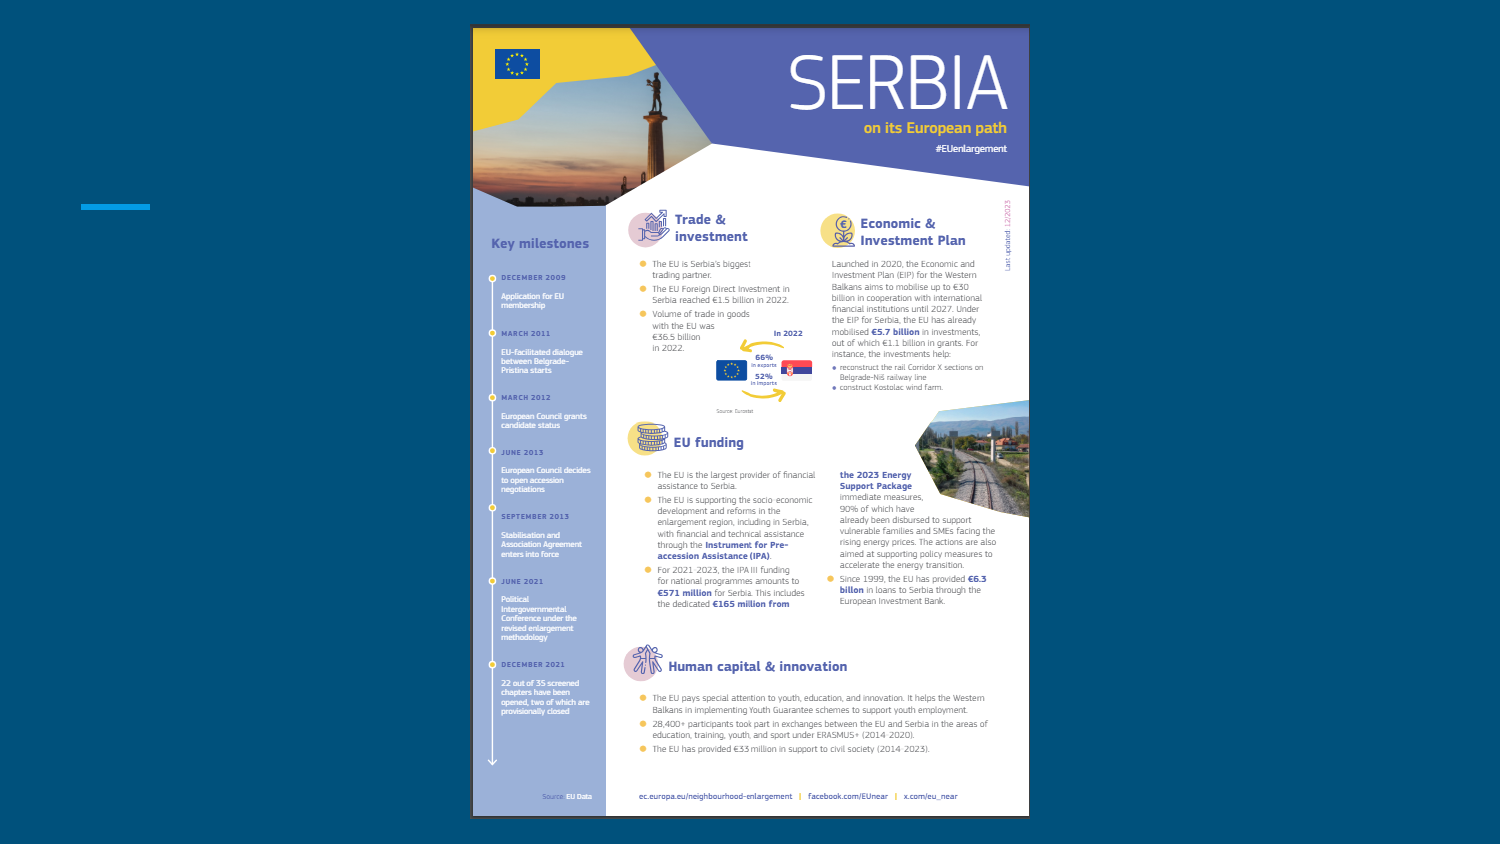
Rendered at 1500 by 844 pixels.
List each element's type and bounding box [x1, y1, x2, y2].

picture [471, 25, 1029, 818]
